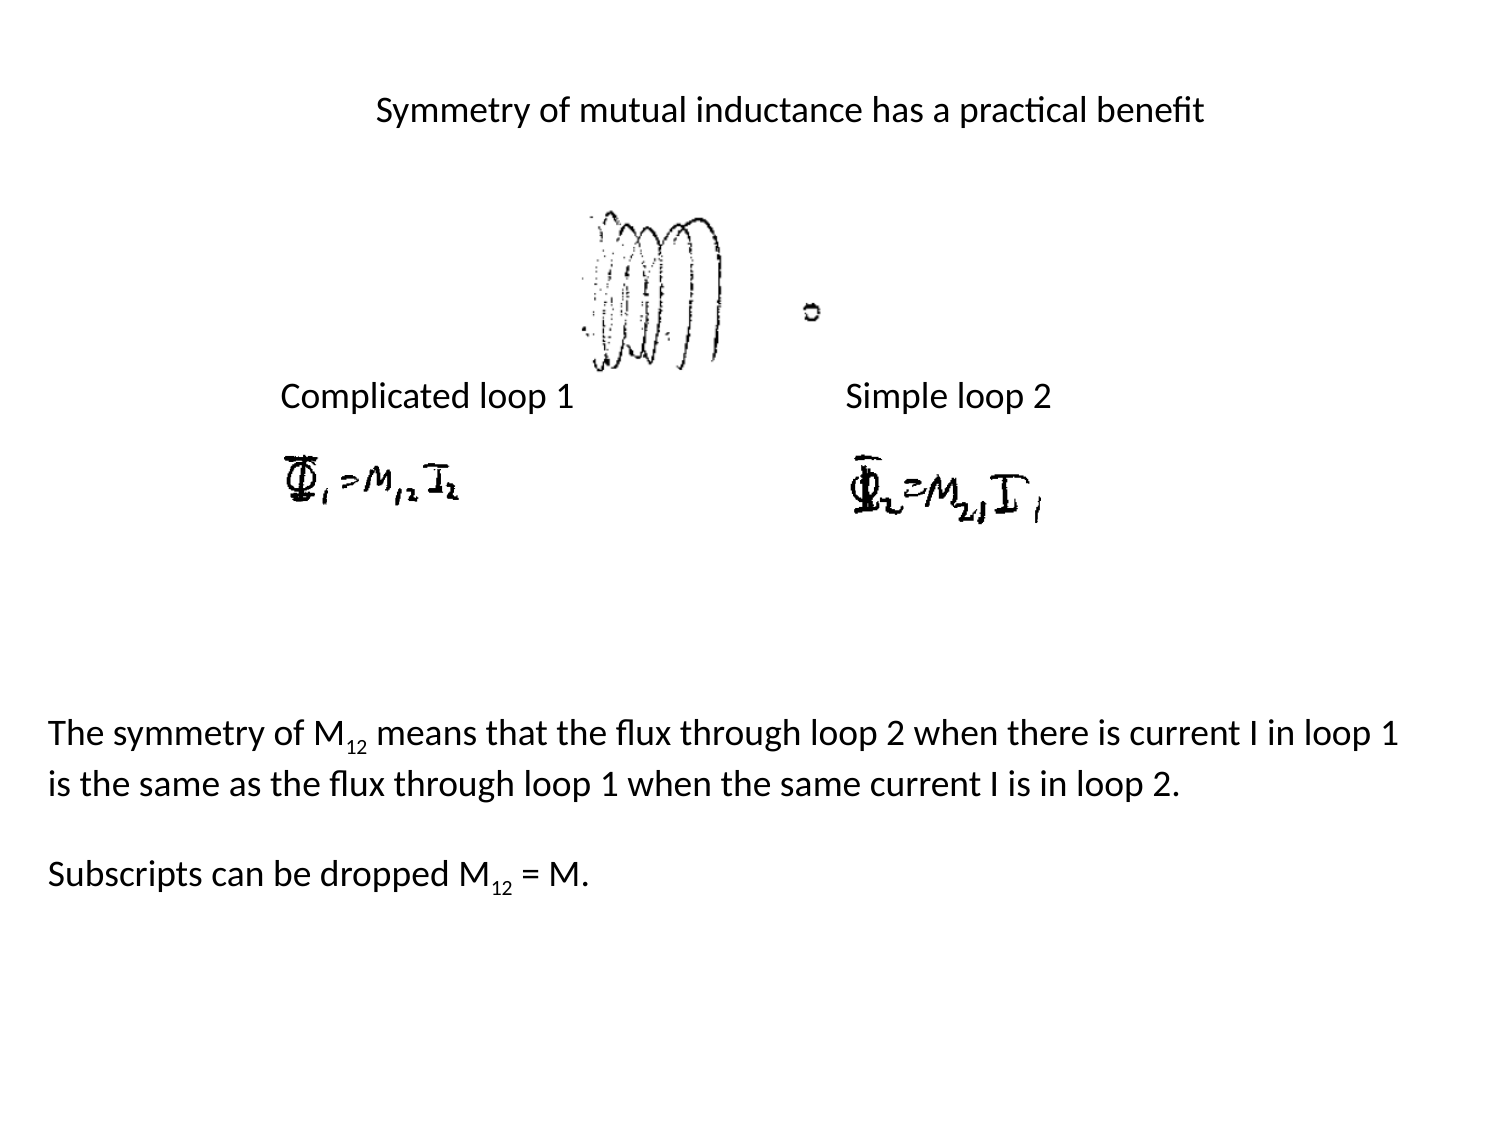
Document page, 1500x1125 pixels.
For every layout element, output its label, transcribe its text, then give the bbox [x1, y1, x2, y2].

text_box Simple loop 2 [830, 363, 1068, 424]
picture [581, 185, 832, 380]
text_box Complicated loop 1 [265, 363, 600, 424]
text_box Symmetry of mutual inductance has a practical benefit [361, 77, 1221, 138]
picture [278, 449, 471, 509]
picture [831, 449, 1049, 528]
text_box The symmetry of M12 means that the flux through loop 2 when there is current I in loop 1 is the same as the flux through loop 1 when the same current I is in loop 2. Subscripts can be dropped M12 = M. [33, 700, 1445, 908]
